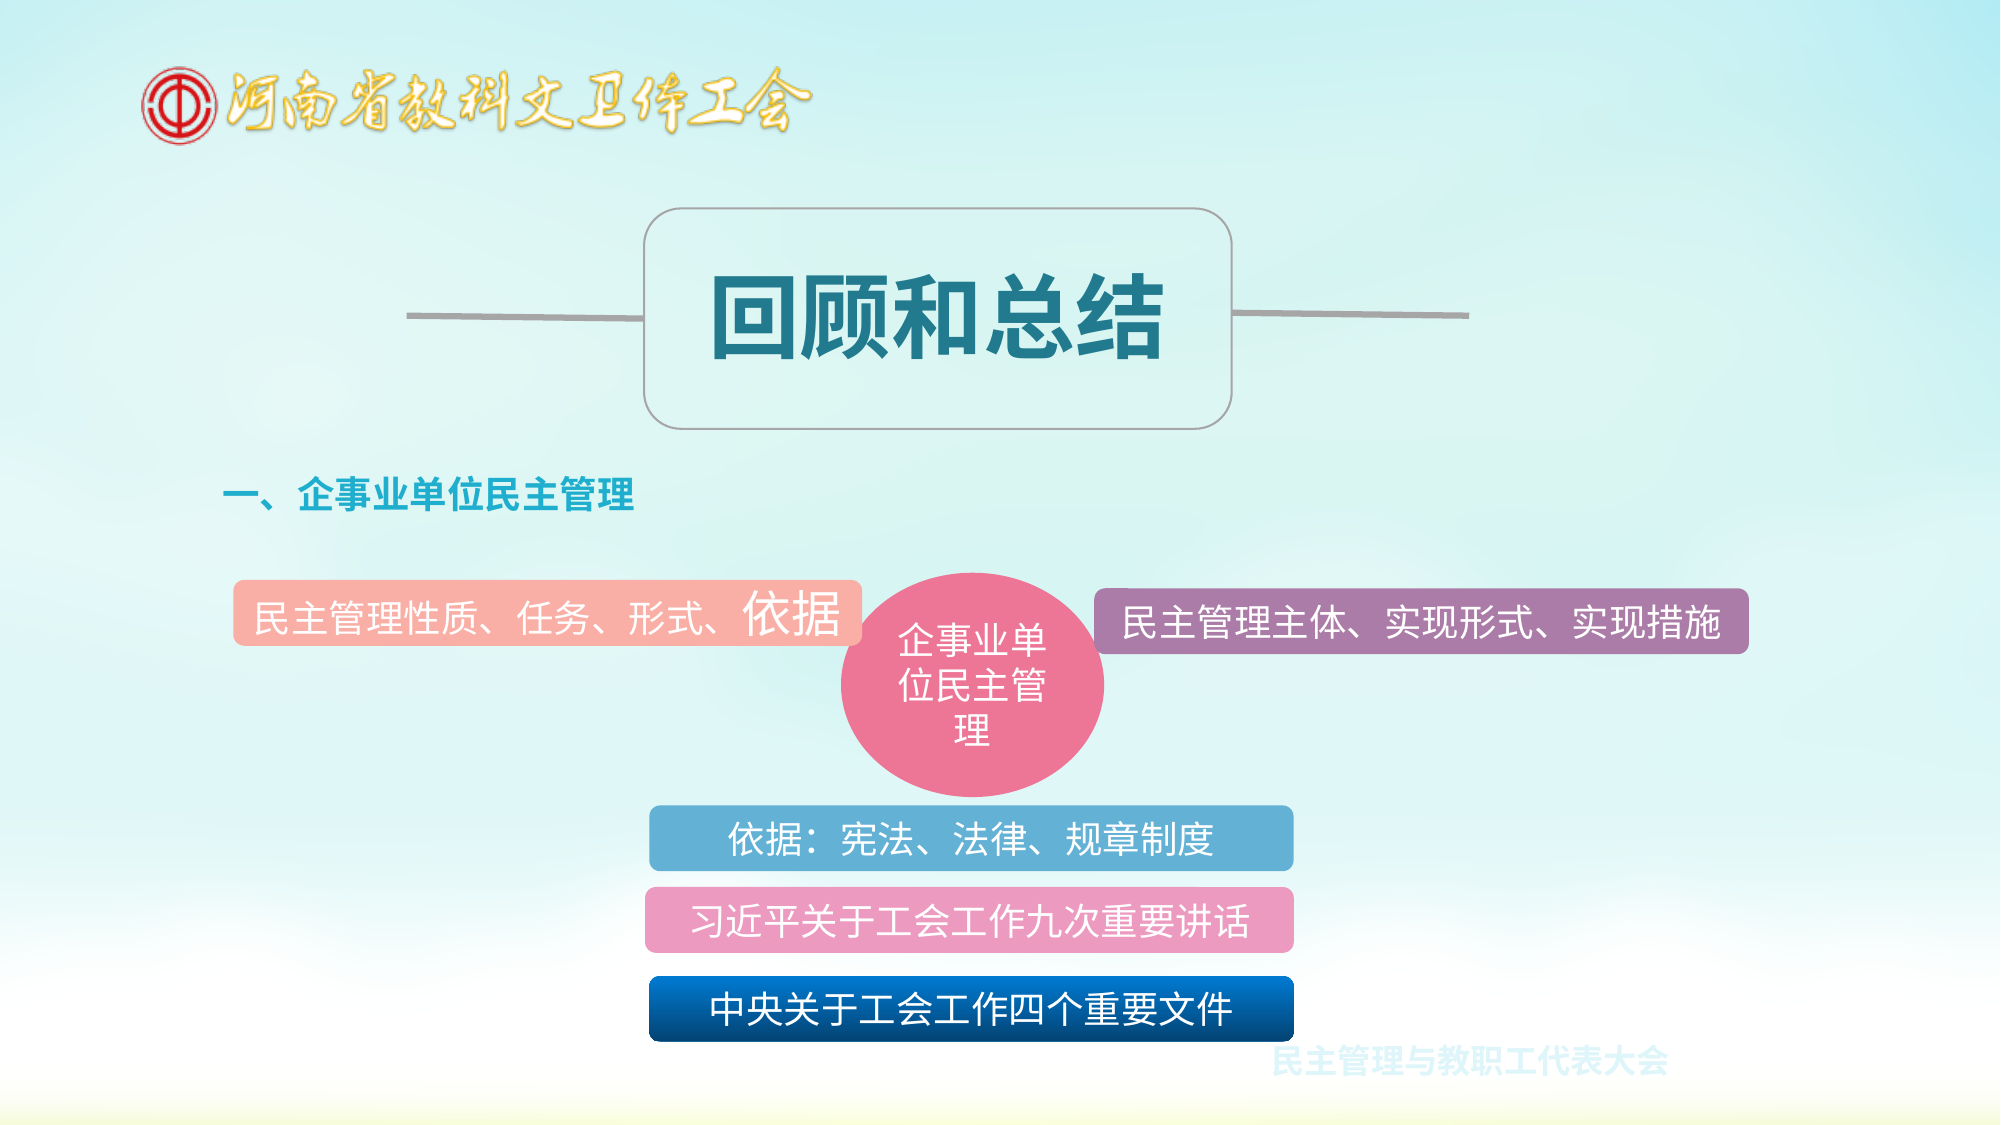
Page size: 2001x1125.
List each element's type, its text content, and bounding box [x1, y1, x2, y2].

text_box [643, 207, 1233, 430]
text_box 企事业单位民主管理 [839, 571, 1106, 799]
text_box 民主管理性质、任务、形式、依据 [232, 578, 864, 647]
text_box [1231, 312, 1470, 316]
text_box 回顾和总结 [693, 252, 1182, 377]
text_box 习近平关于工会工作九次重要讲话 [643, 885, 1295, 954]
text_box 民主管理主体、实现形式、实现措施 [1093, 587, 1750, 656]
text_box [406, 315, 645, 319]
text_box 中央关于工会工作四个重要文件 [648, 974, 1295, 1043]
picture [0, 0, 2001, 1125]
text_box 一、企事业单位民主管理 [207, 463, 1095, 524]
text_box 依据：宪法、法律、规章制度 [648, 804, 1295, 873]
